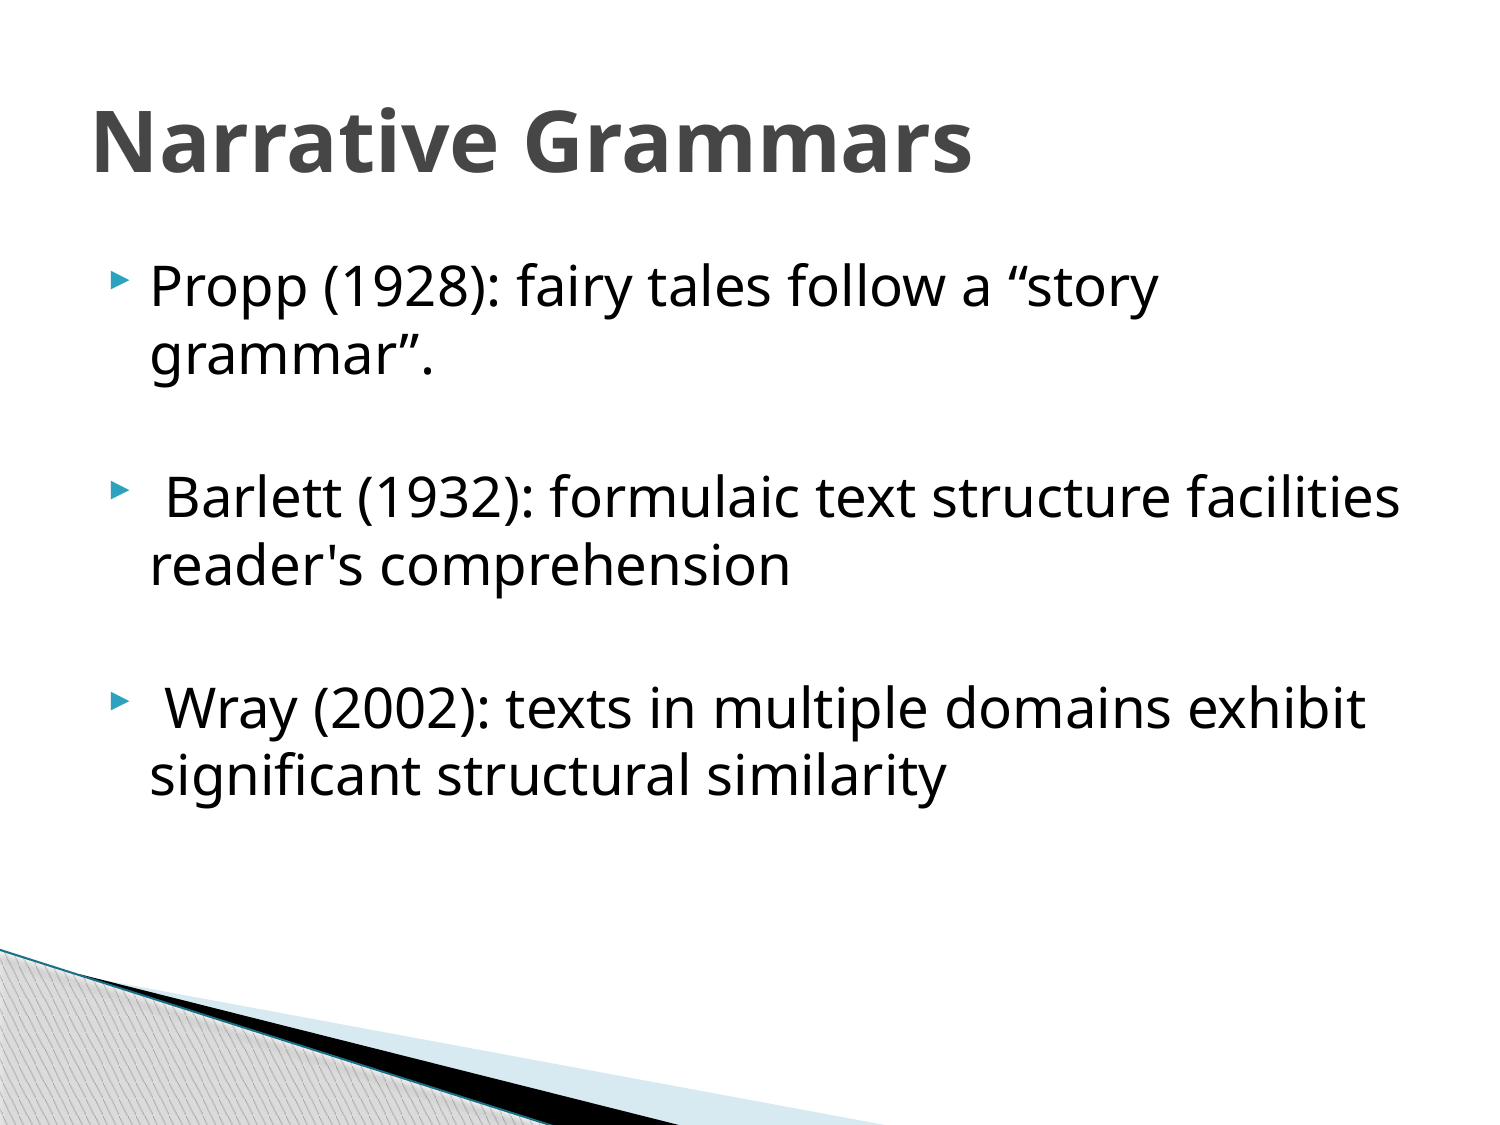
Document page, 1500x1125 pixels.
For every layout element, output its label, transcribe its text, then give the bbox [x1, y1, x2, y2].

title Narrative Grammars [75, 45, 1425, 233]
list Propp (1928): fairy tales follow a “story grammar”. Barlett (1932): formulaic text structure facilities reader's comprehension Wray (2002): texts in multiple domains exhibit significant structural similarity [75, 243, 1425, 986]
